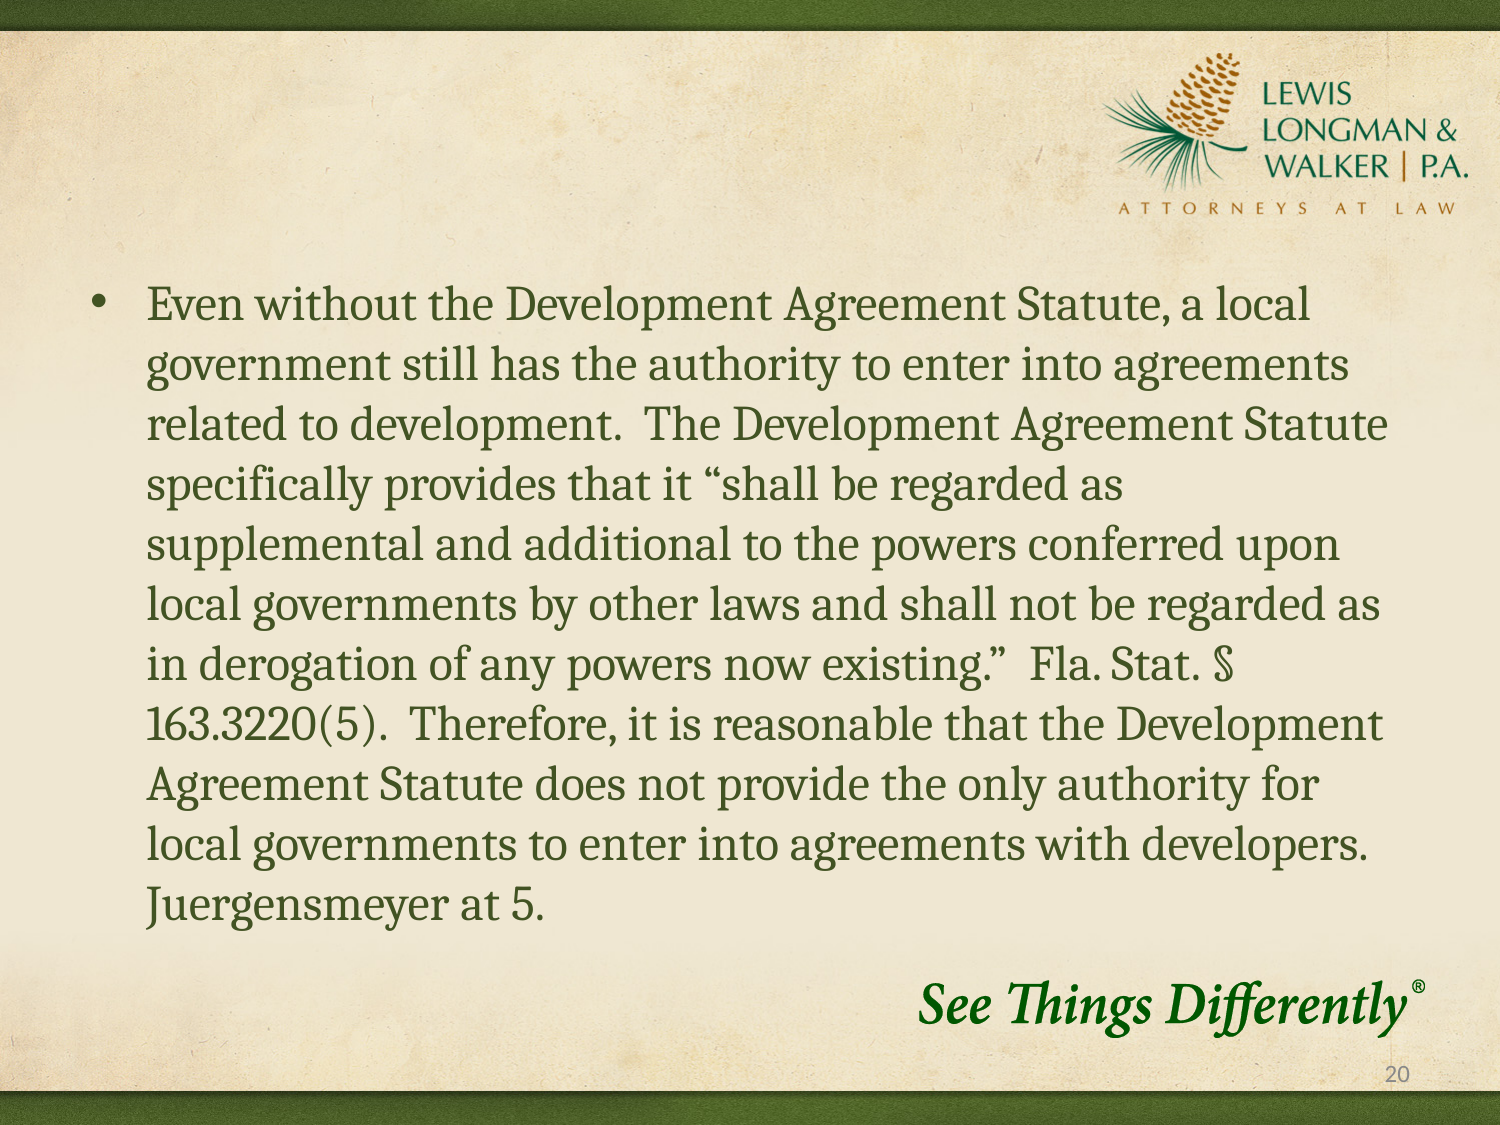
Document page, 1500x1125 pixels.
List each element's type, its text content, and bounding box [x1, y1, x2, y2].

list Even without the Development Agreement Statute, a local government still has the authority to enter into agreements related to development. The Development Agreement Statute specifically provides that it “shall be regarded as supplemental and additional to the powers conferred upon local governments by other laws and shall not be regarded as in derogation of any powers now existing.” Fla. Stat. § 163.3220(5). Therefore, it is reasonable that the Development Agreement Statute does not provide the only authority for local governments to enter into agreements with developers. Juergensmeyer at 5. [74, 262, 1426, 1006]
slide_number 20 [1074, 1046, 1425, 1103]
picture [0, 0, 1500, 1125]
